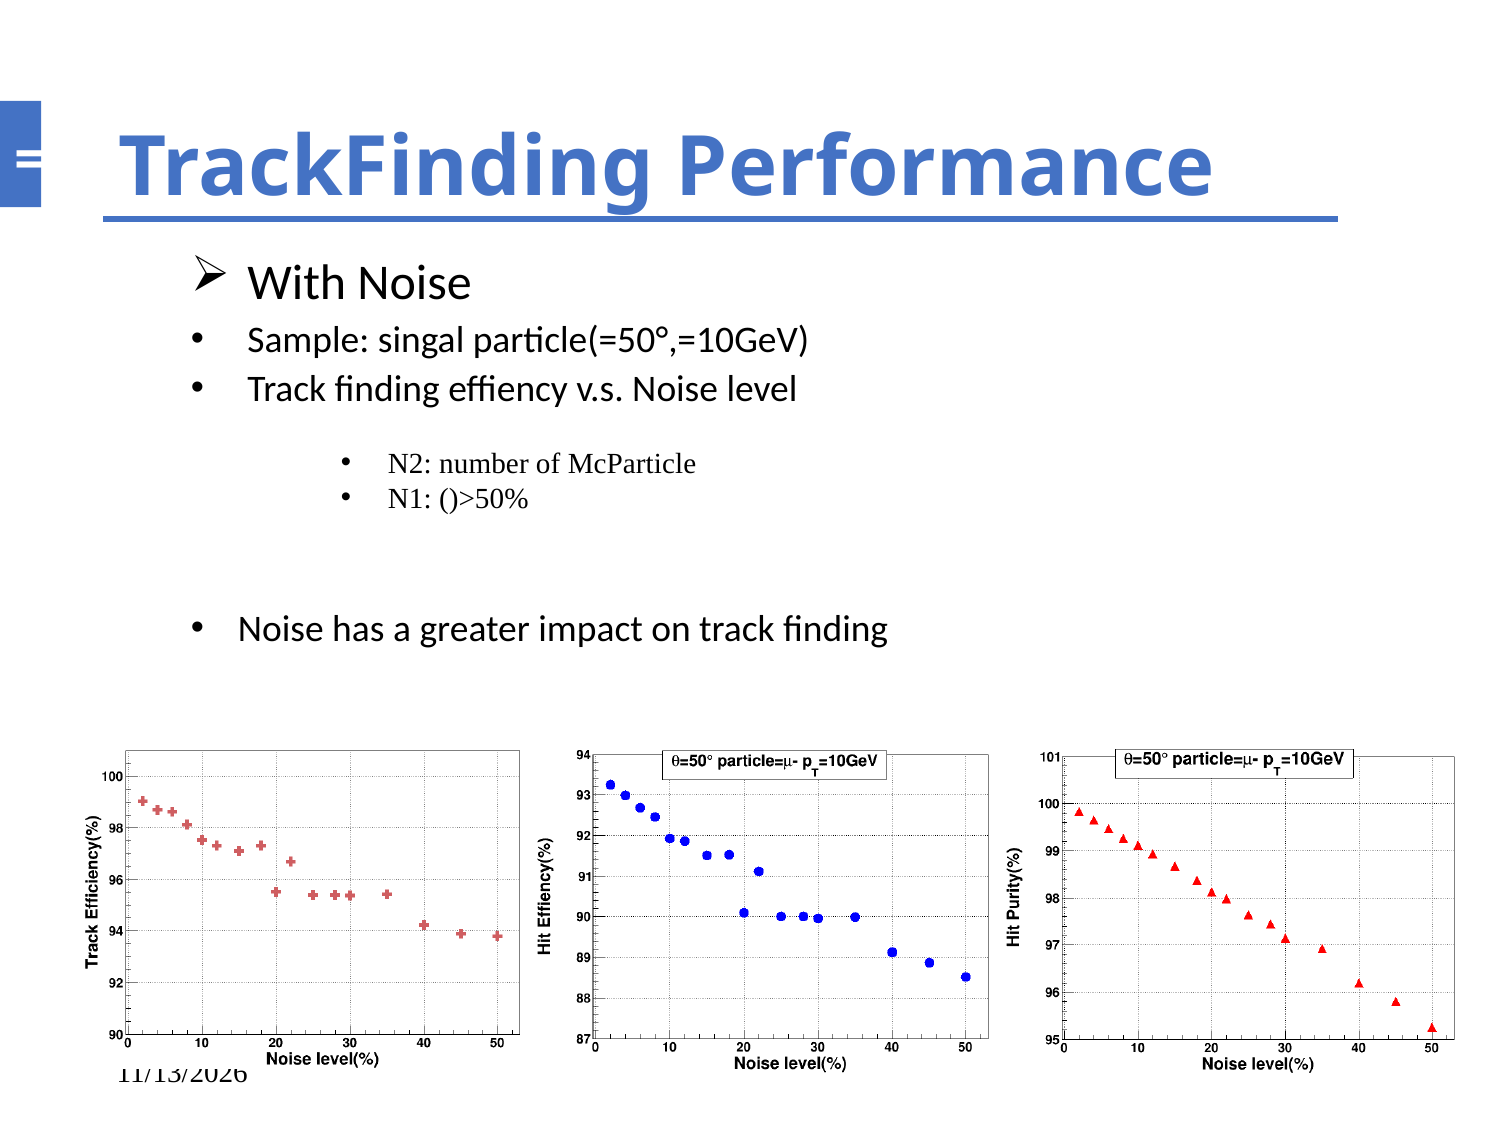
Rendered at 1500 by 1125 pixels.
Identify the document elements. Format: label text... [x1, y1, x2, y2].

slide_number [101, 1069, 441, 1103]
picture [534, 738, 993, 1074]
picture [85, 738, 523, 1069]
title TrackFinding Performance [103, 59, 1397, 278]
picture [1005, 742, 1461, 1074]
